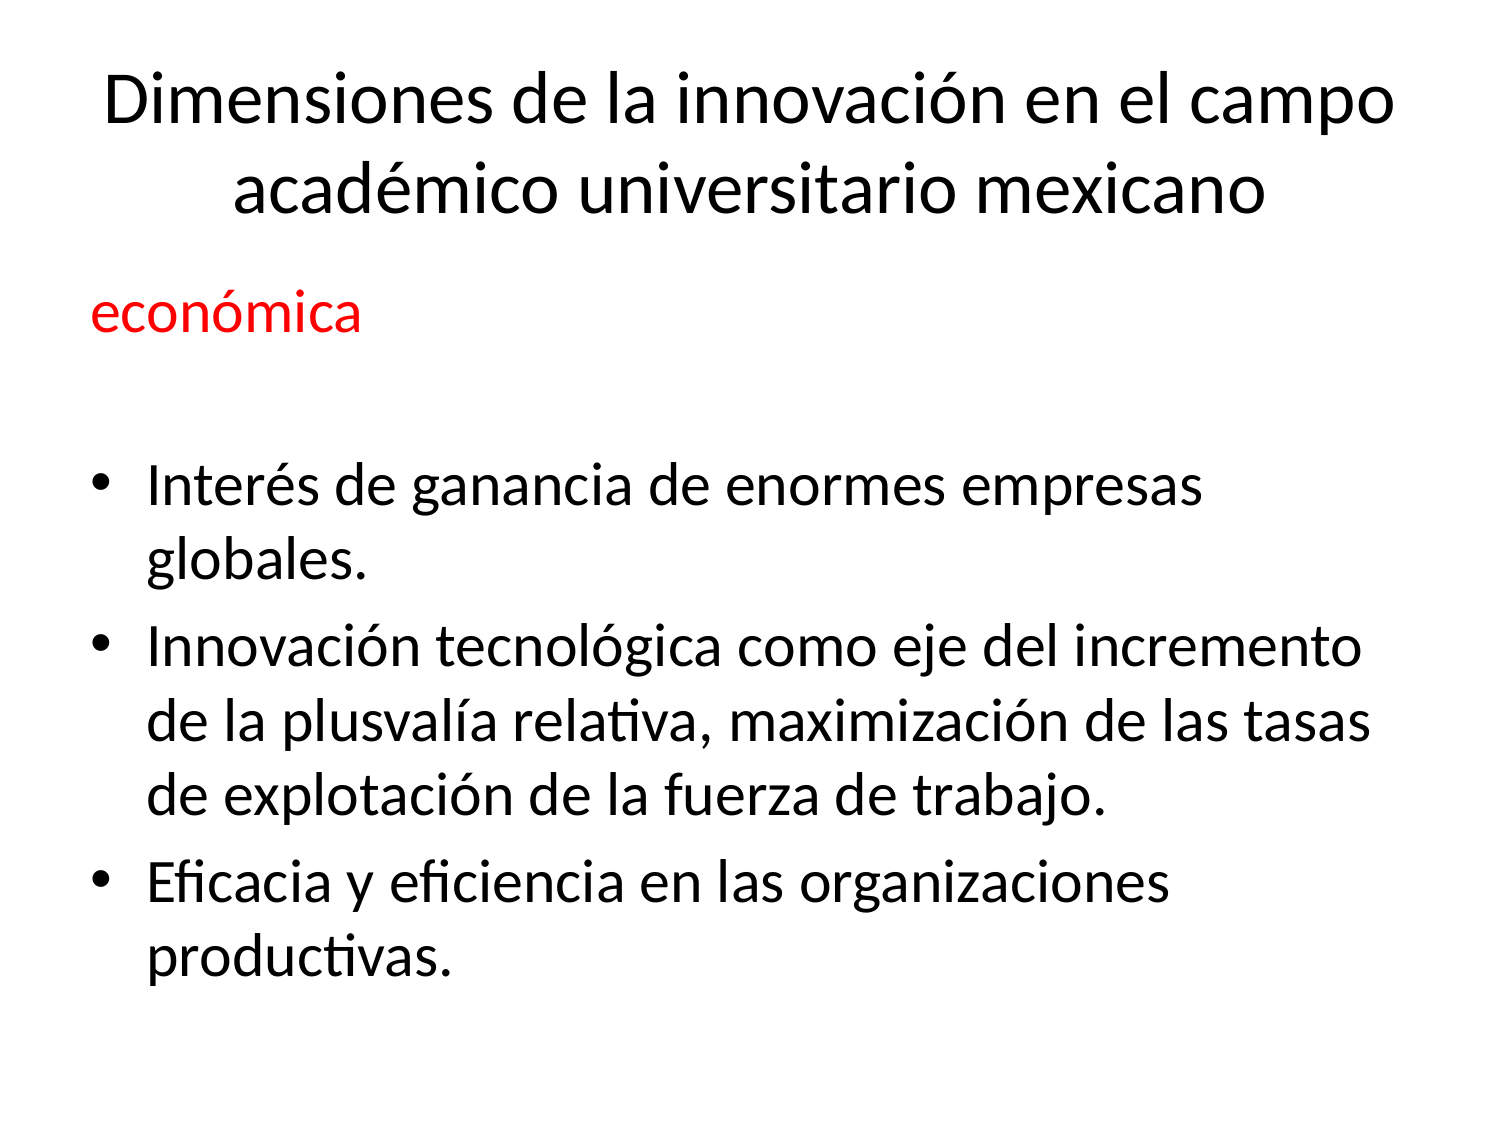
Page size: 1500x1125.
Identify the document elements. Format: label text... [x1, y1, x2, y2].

list económica Interés de ganancia de enormes empresas globales. Innovación tecnológica como eje del incremento de la plusvalía relativa, maximización de las tasas de explotación de la fuerza de trabajo. Eficacia y eficiencia en las organizaciones productivas. [75, 262, 1425, 1005]
title Dimensiones de la innovación en el campo académico universitario mexicano [75, 45, 1425, 233]
